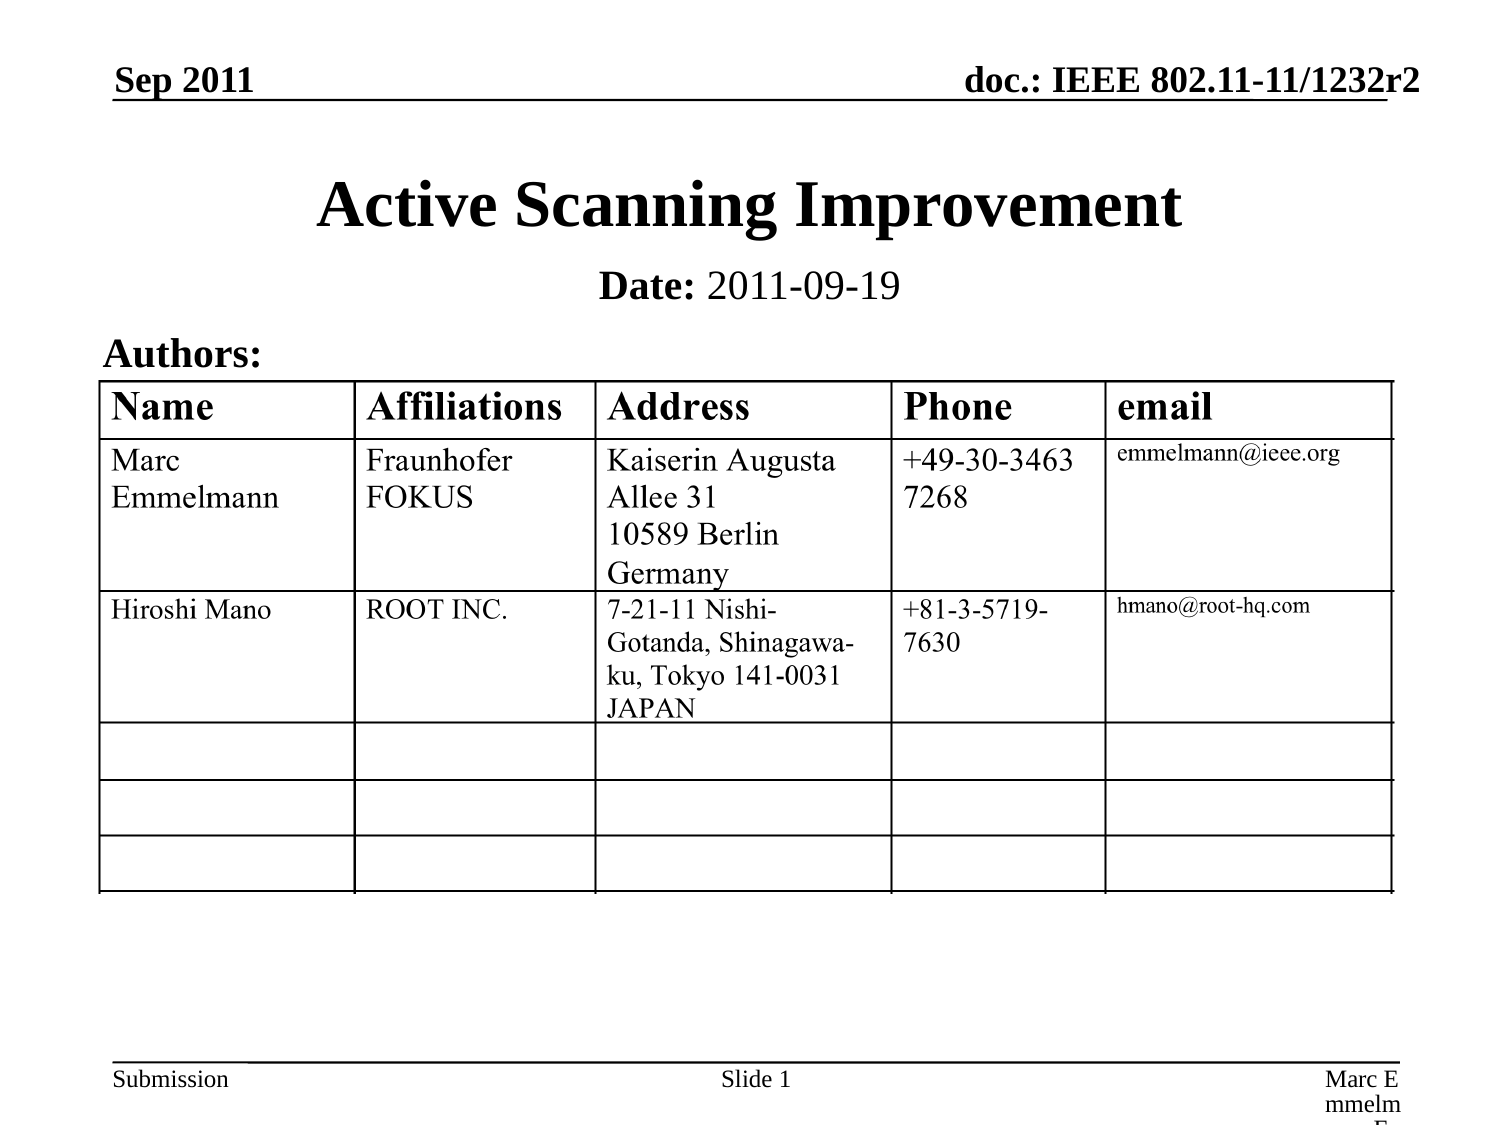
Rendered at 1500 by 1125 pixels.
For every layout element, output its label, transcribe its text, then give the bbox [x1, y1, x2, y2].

list Date: 2011-09-19 [112, 249, 1388, 313]
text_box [84, 380, 1421, 939]
slide_number Slide 1 [712, 1061, 800, 1093]
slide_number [114, 54, 290, 101]
title Active Scanning Improvement [112, 112, 1388, 249]
footer Marc Emmelmann, FOKUS [1324, 1061, 1402, 1093]
text_box Authors: [87, 318, 325, 378]
